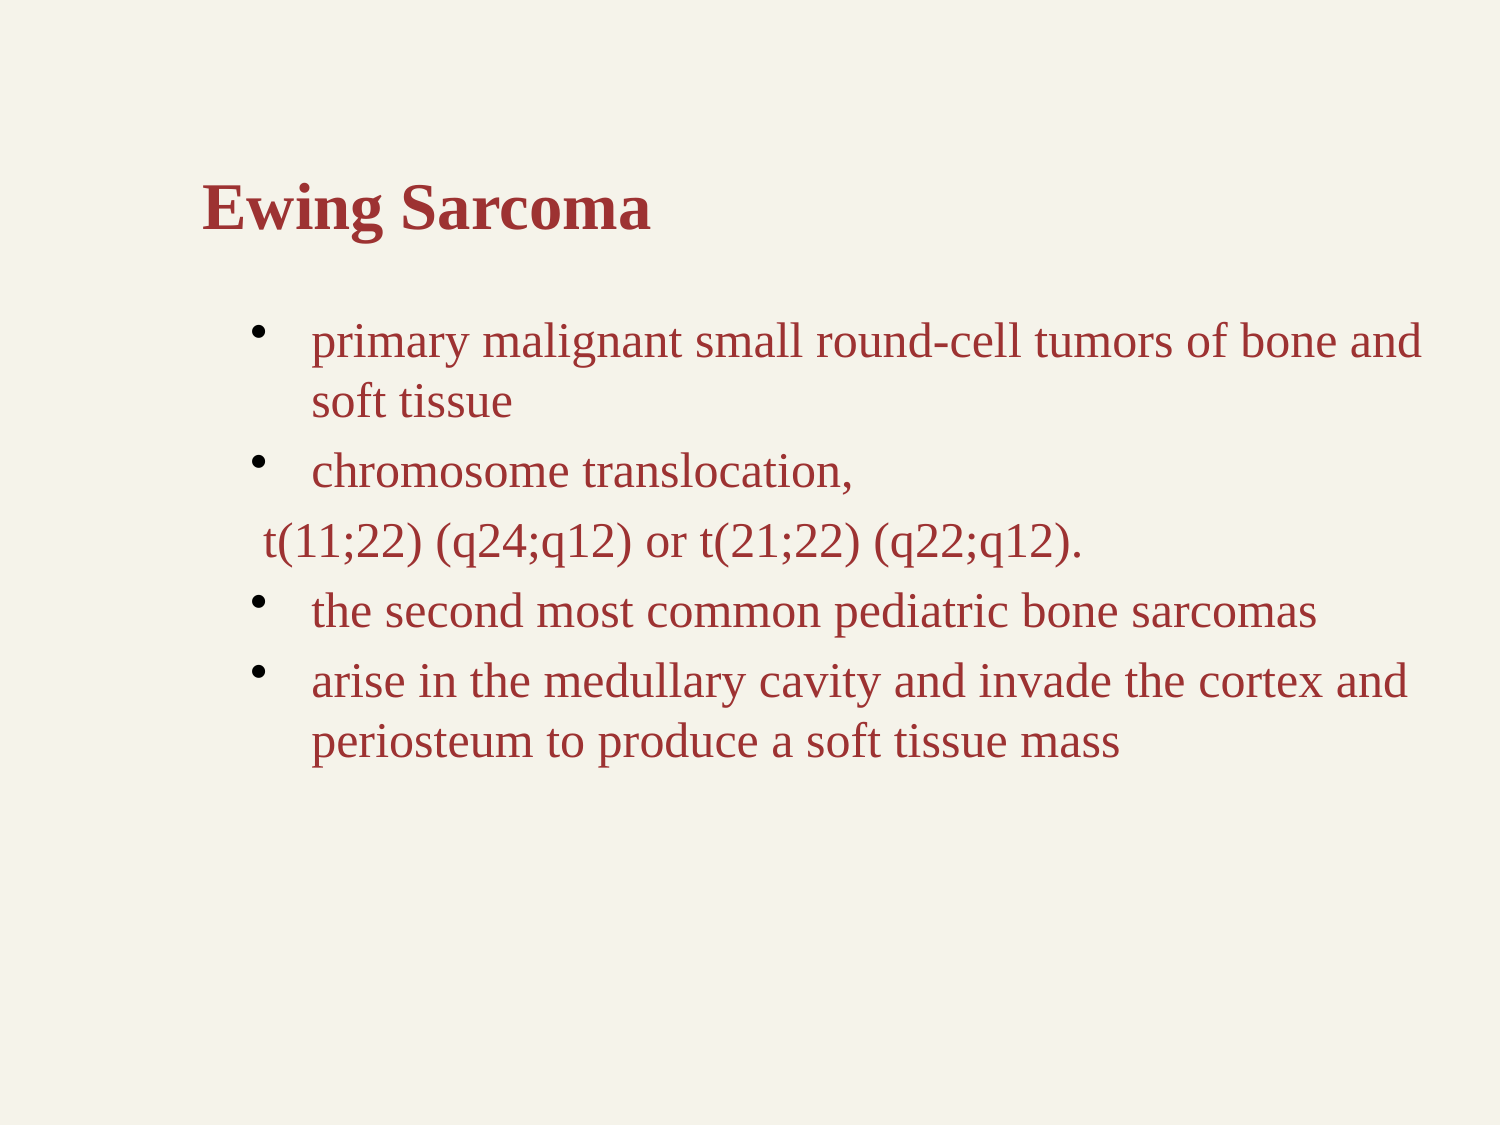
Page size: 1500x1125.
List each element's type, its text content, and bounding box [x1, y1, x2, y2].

list primary malignant small round-cell tumors of bone and soft tissue chromosome translocation, t(11;22) (q24;q12) or t(21;22) (q22;q12). the second most common pediatric bone sarcomas arise in the medullary cavity and invade the cortex and periosteum to produce a soft tissue mass [235, 299, 1466, 1026]
title Ewing Sarcoma [187, 62, 1418, 251]
